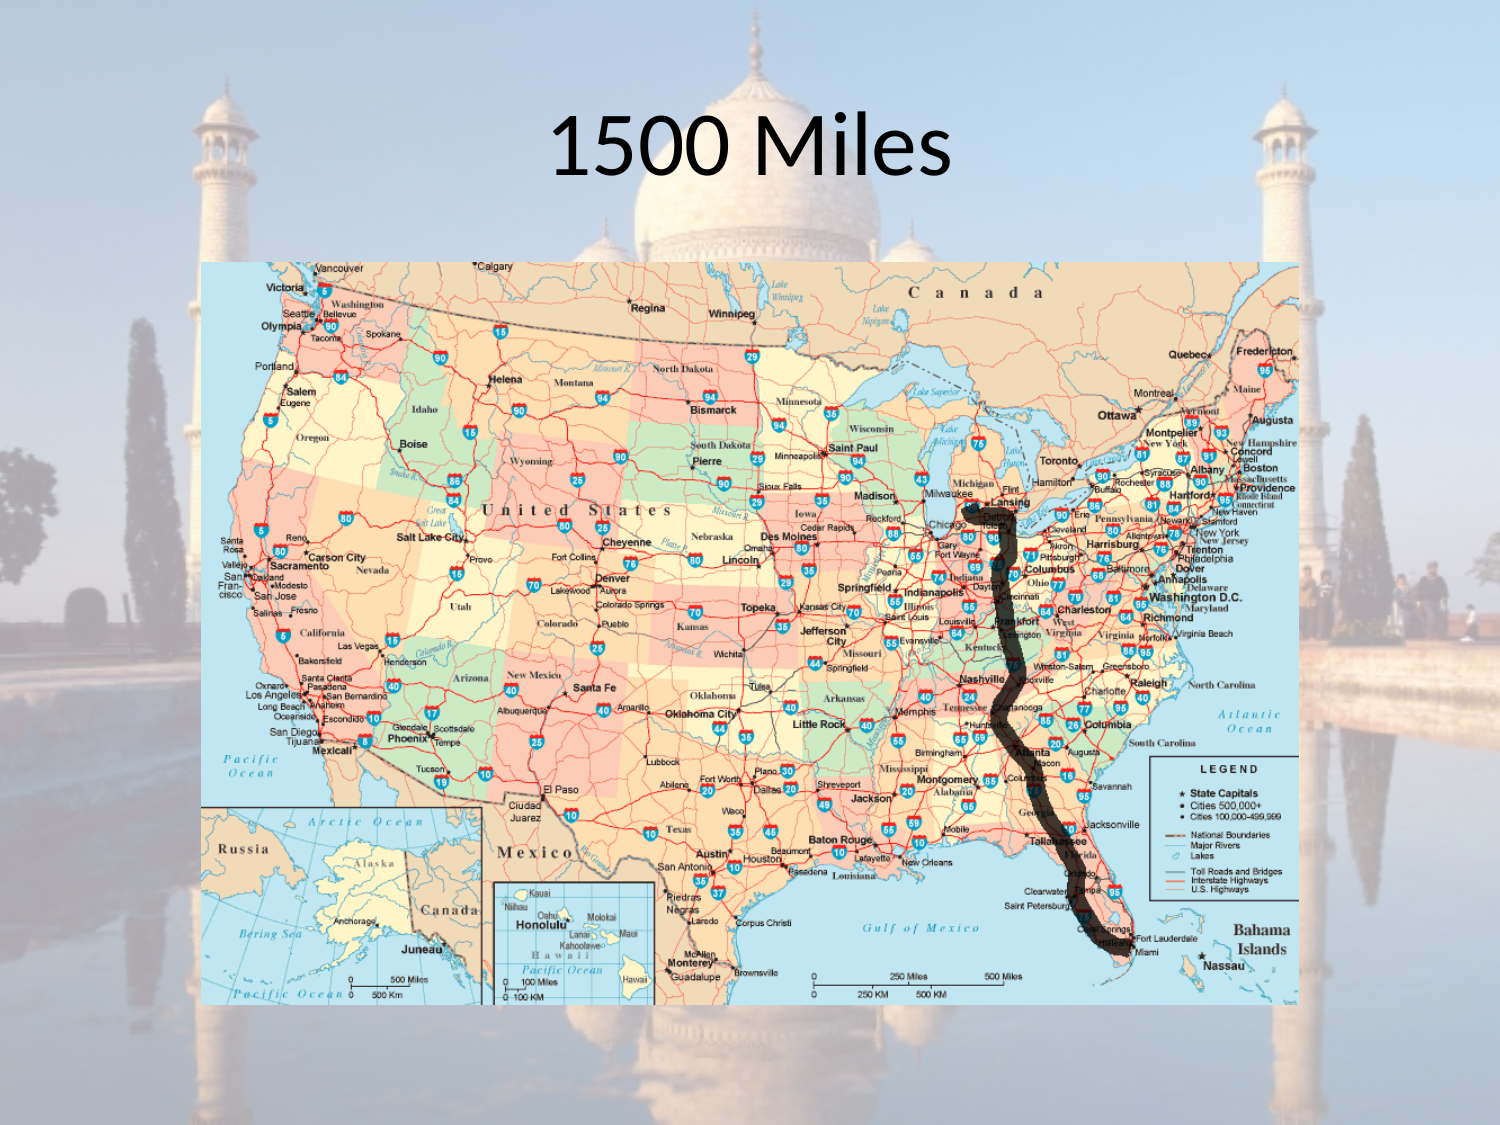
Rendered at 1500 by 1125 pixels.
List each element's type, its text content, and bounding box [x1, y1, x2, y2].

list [201, 262, 1299, 1006]
title 1500 Miles [75, 45, 1425, 233]
